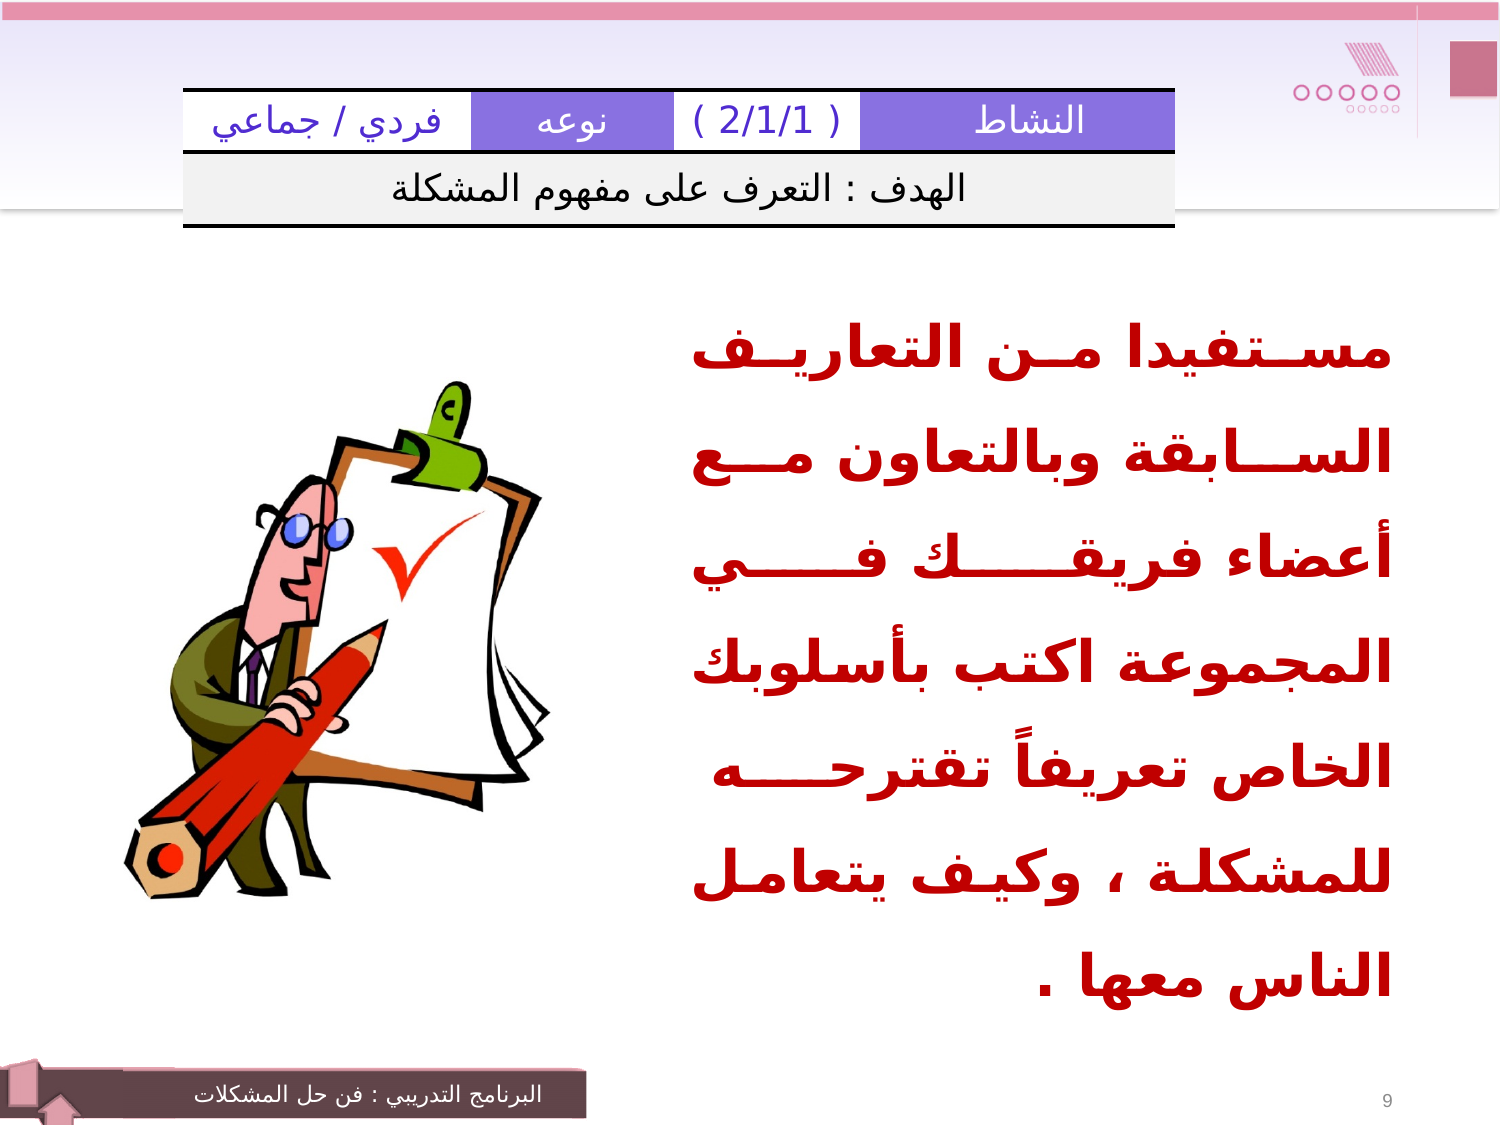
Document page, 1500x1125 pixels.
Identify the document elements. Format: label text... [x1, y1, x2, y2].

table_header فردي / جماعي [183, 92, 471, 150]
slide_number 9 [1301, 1077, 1475, 1122]
table_cell الهدف : التعرف على مفهوم المشكلة [183, 154, 1175, 224]
table_header النشاط [860, 92, 1175, 150]
table_header نوعه [471, 92, 674, 150]
text_box مستفيدا من التعاريف السابقة وبالتعاون مع أعضاء فريقك في المجموعة اكتب بأسلوبك الخاص تعريفاً تقترحه للمشكلة ، وكيف يتعامل الناس معها . [679, 268, 1406, 1015]
picture [123, 377, 555, 905]
table_header ( 2/1/1 ) [674, 92, 860, 150]
